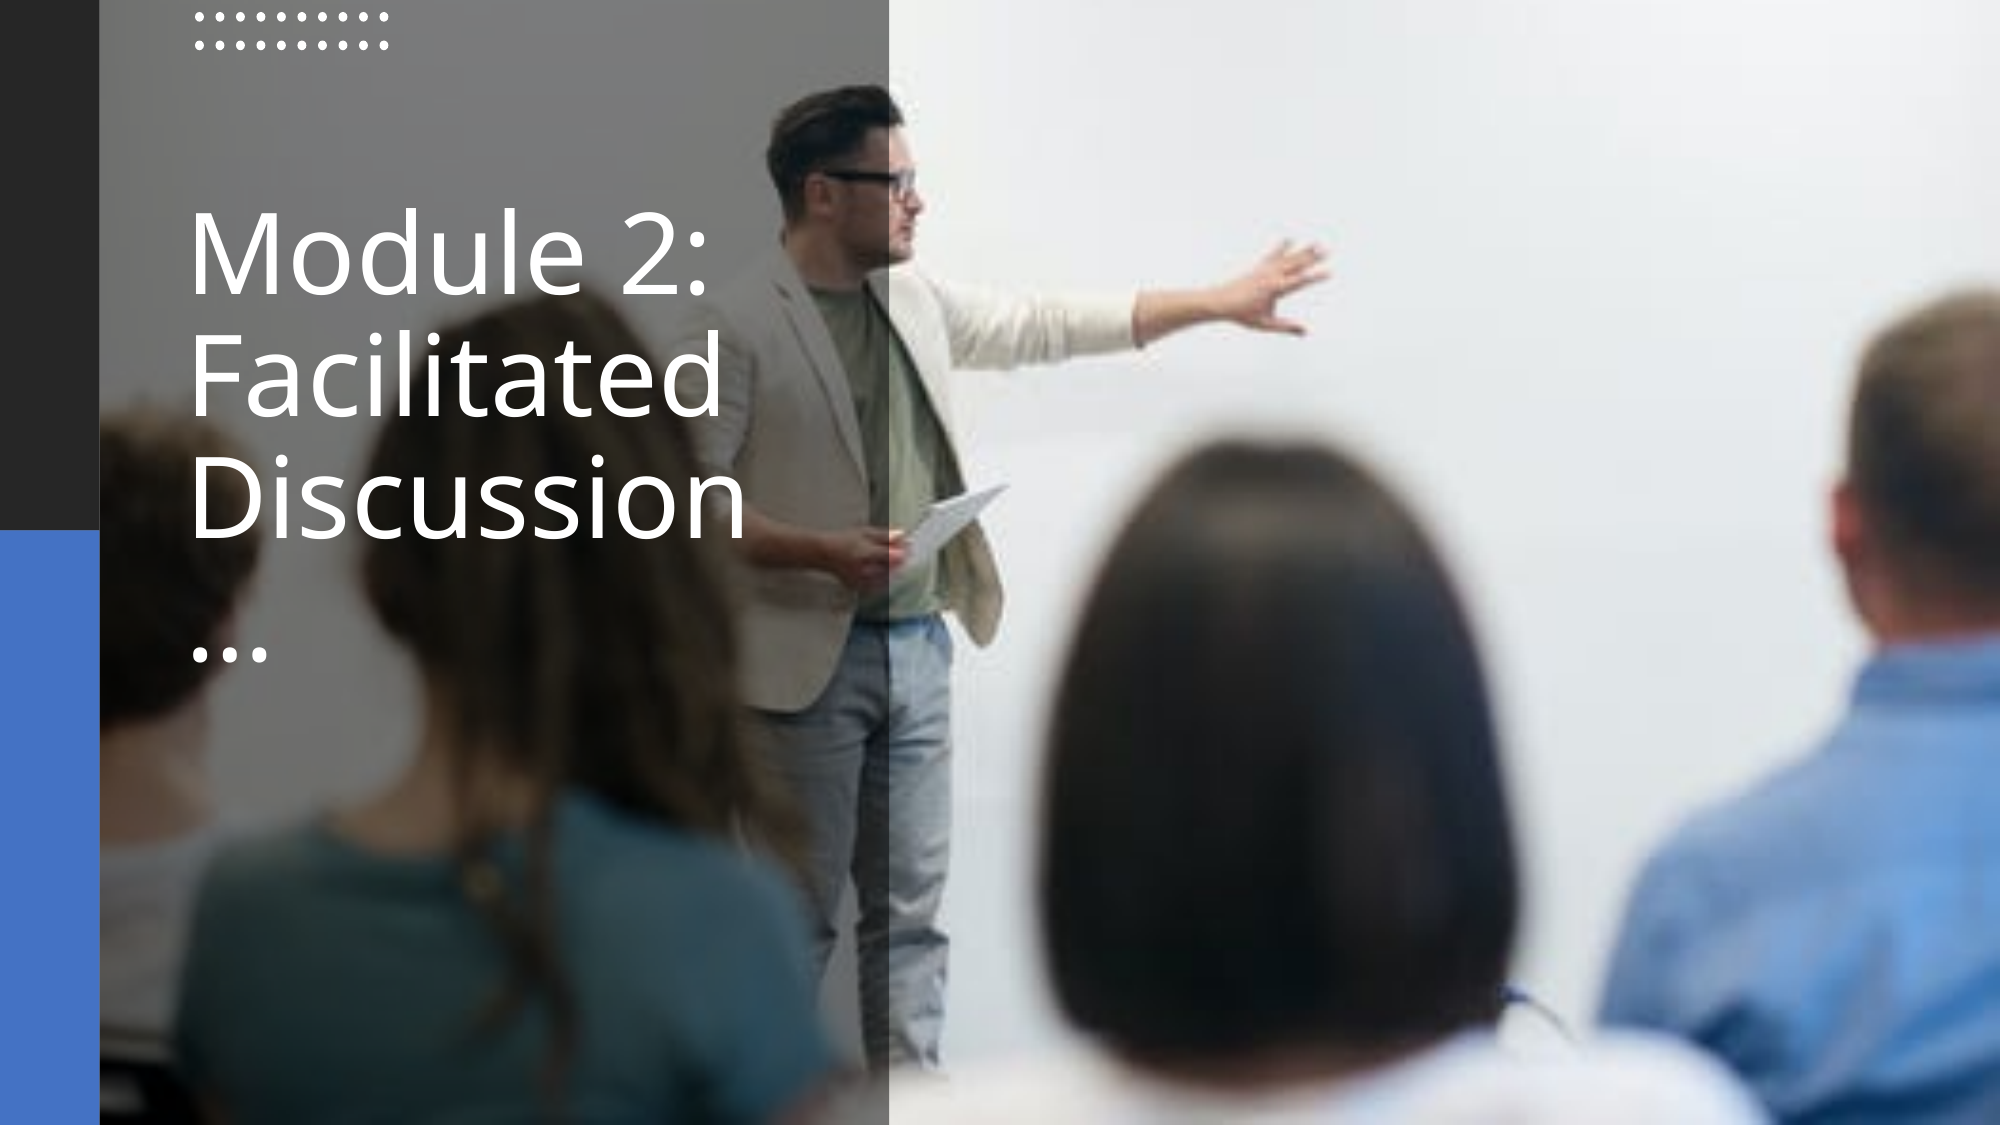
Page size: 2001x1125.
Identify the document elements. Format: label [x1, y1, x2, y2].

picture [99, 0, 2000, 1125]
text_box [0, 529, 99, 1125]
text_box [194, 11, 389, 51]
text_box [0, 0, 99, 529]
